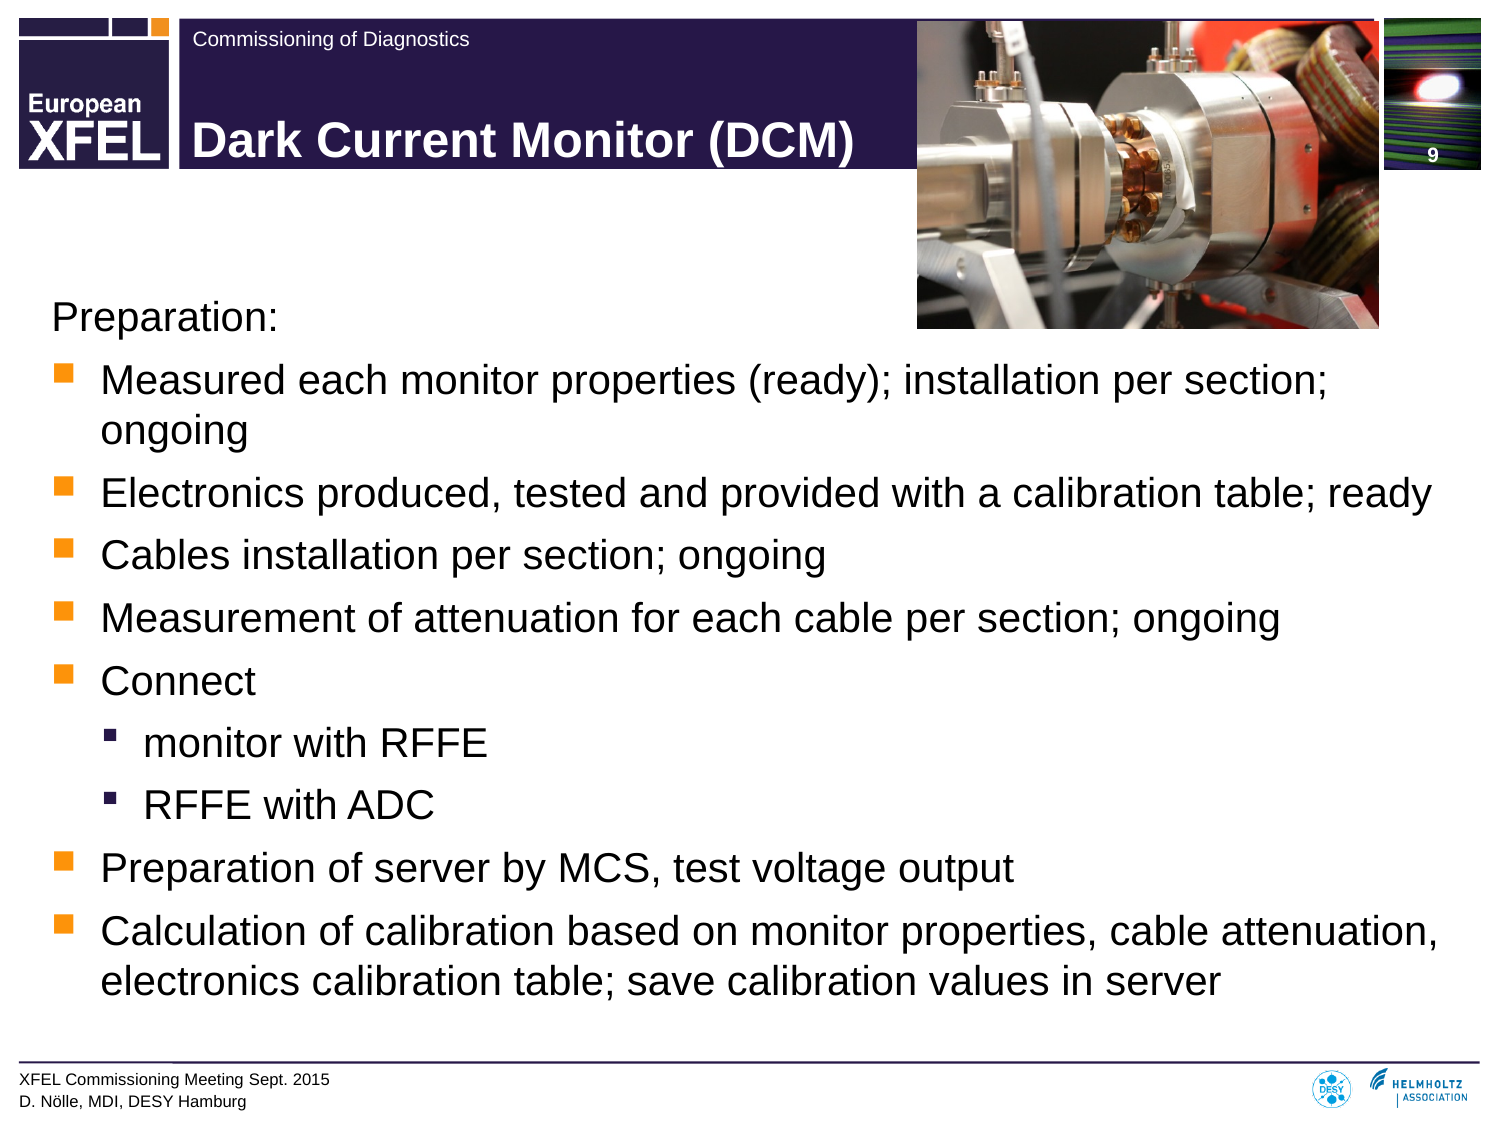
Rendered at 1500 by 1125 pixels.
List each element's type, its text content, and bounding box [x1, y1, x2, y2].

picture [1370, 1100, 1467, 1108]
picture [1384, 18, 1481, 170]
list Preparation: Measured each monitor properties (ready); installation per section; ongoing Electronics produced, tested and provided with a calibration table; ready Cables installation per section; ongoing Measurement of attenuation for each cable per section; ongoing Connect monitor with RFFE RFFE with ADC Preparation of server by MCS, test voltage output Calculation of calibration based on monitor properties, cable attenuation, electronics calibration table; save calibration values in server [51, 290, 1473, 1100]
picture [1310, 1100, 1353, 1110]
title Dark Current Monitor (DCM) [179, 50, 912, 168]
picture [19, 18, 169, 169]
picture [917, 21, 1379, 329]
